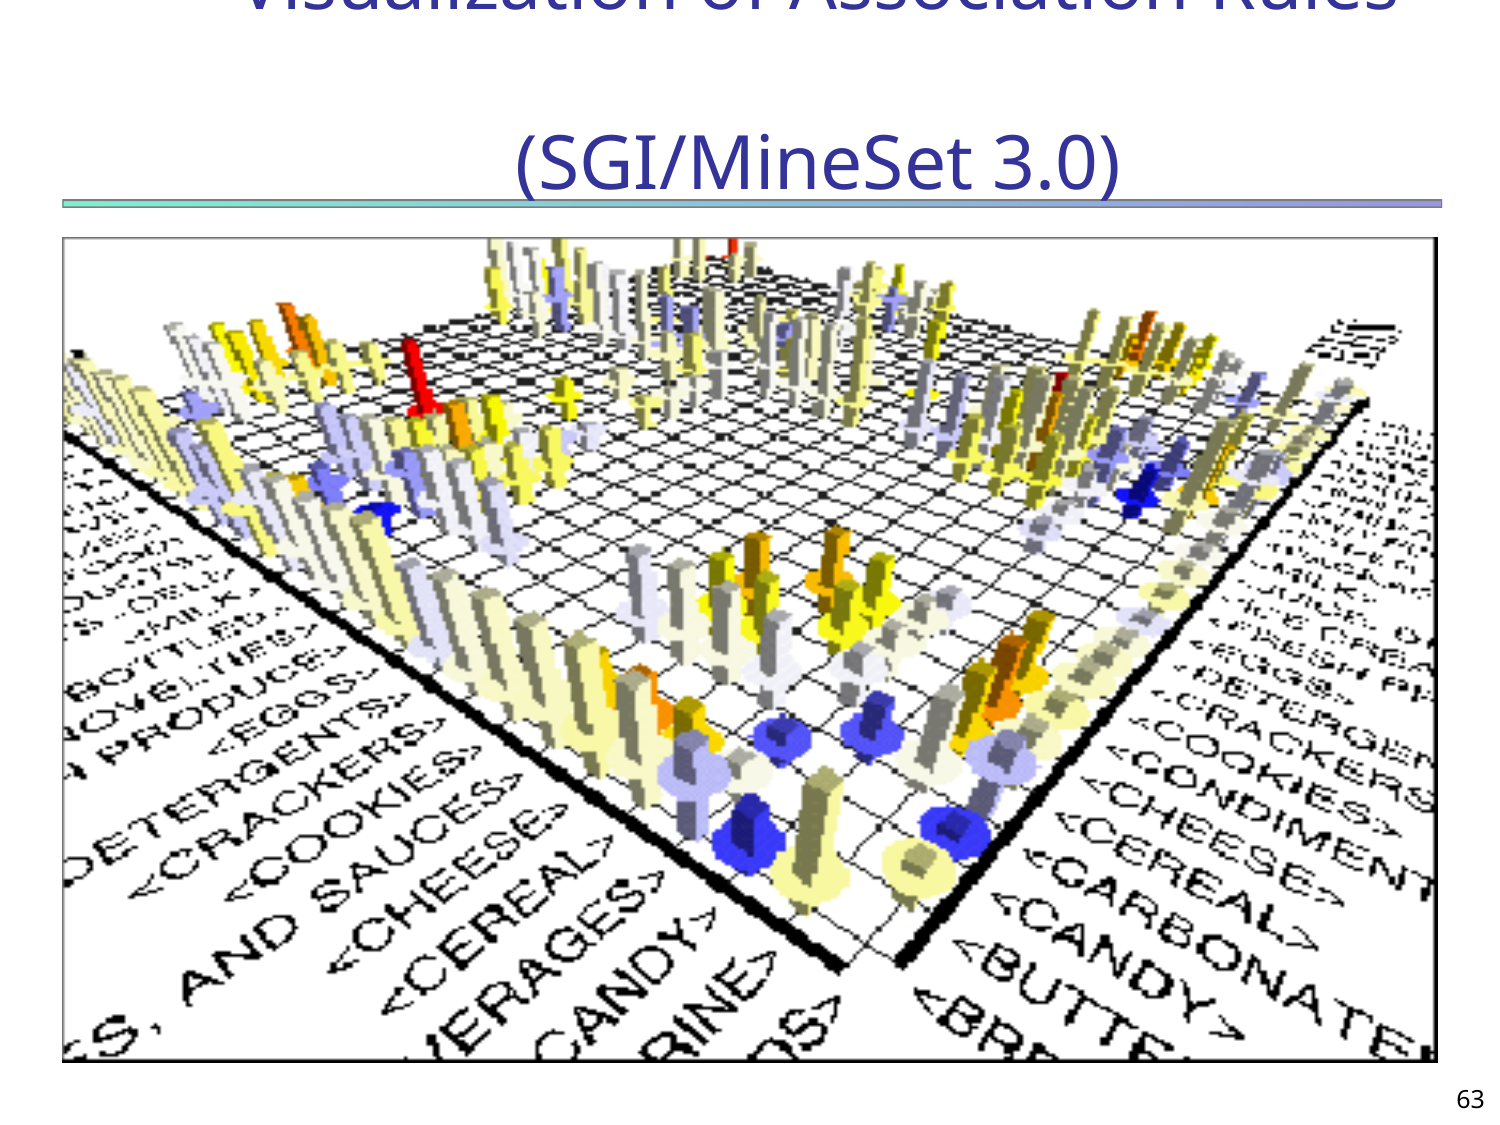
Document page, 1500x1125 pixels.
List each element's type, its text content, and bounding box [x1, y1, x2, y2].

picture [62, 237, 1438, 1063]
title Visualization of Association Rules (SGI/MineSet 3.0) [212, 37, 1425, 213]
slide_number 63 [1187, 1062, 1500, 1125]
